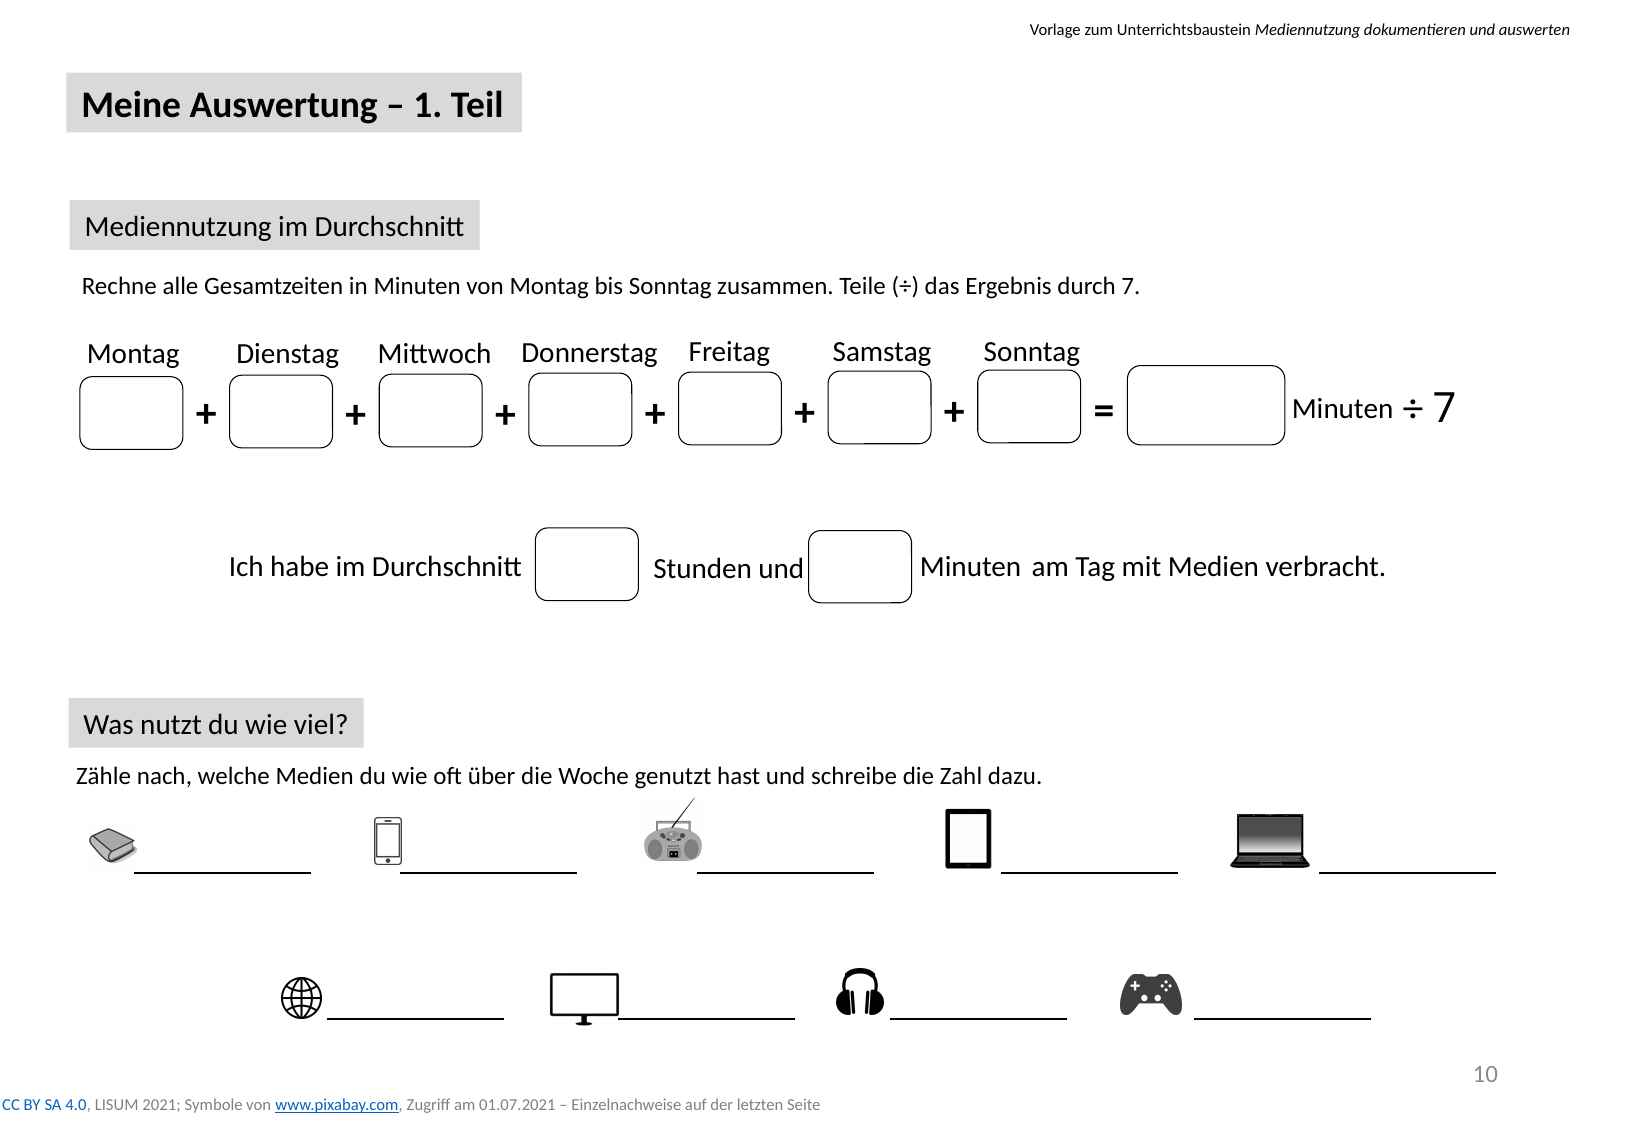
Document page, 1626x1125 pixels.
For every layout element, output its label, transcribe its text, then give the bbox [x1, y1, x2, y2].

text_box Freitag [673, 325, 786, 375]
text_box Montag [72, 327, 195, 378]
text_box Mediennutzung im Durchschnitt [69, 200, 480, 250]
text_box [978, 369, 1080, 444]
text_box Meine Auswertung – 1. Teil [66, 72, 522, 133]
picture [1229, 814, 1310, 868]
text_box Samstag [817, 324, 947, 375]
picture [543, 1019, 626, 1029]
text_box Was nutzt du wie viel? [68, 697, 364, 748]
text_box Stunden und [638, 542, 807, 592]
text_box = [1078, 375, 1129, 441]
text_box + [929, 376, 980, 442]
text_box + [629, 378, 681, 443]
text_box [828, 370, 930, 445]
picture [374, 817, 402, 865]
picture [836, 968, 884, 1015]
text_box Rechne alle Gesamtzeiten in Minuten von Montag bis Sonntag zusammen. Teile (÷) das Ergebnis durch 7. [67, 262, 1158, 307]
text_box [679, 371, 781, 446]
text_box Vorlage zum Unterrichtsbaustein Mediennutzung dokumentieren und auswerten [768, 11, 1586, 47]
picture [280, 977, 322, 1019]
text_box ÷ 7 [1387, 373, 1472, 438]
text_box [529, 372, 631, 447]
picture [942, 802, 994, 873]
text_box Minuten [1277, 382, 1409, 432]
slide_number 10 [1147, 1042, 1514, 1103]
picture [86, 819, 139, 872]
text_box Donnerstag [506, 325, 673, 376]
text_box [380, 373, 481, 448]
text_box Mittwoch [362, 326, 507, 377]
text_box [230, 374, 331, 449]
text_box [534, 526, 640, 602]
text_box Ich habe im Durchschnitt [214, 540, 534, 590]
text_box CC BY SA 4.0, LISUM 2021; Symbole von www.pixabay.com, Zugriff am 01.07.2021 – Einzelnachweise auf der letzten Seite [2, 1092, 1459, 1125]
picture [543, 968, 626, 1018]
text_box [78, 375, 183, 451]
text_box Dienstag [221, 327, 354, 377]
text_box + [779, 377, 831, 443]
text_box Sonntag [968, 324, 1096, 375]
text_box [807, 529, 913, 604]
text_box + [181, 378, 232, 443]
text_box [1126, 364, 1286, 446]
text_box am Tag mit Medien verbracht. [1016, 539, 1402, 590]
text_box + [480, 379, 531, 445]
picture [1120, 974, 1182, 1015]
text_box + [330, 379, 382, 445]
text_box Zähle nach, welche Medien du wie oft über die Woche genutzt hast und schreibe die Zahl dazu. [61, 751, 1060, 797]
text_box Minuten [904, 539, 1016, 590]
picture [637, 795, 706, 864]
